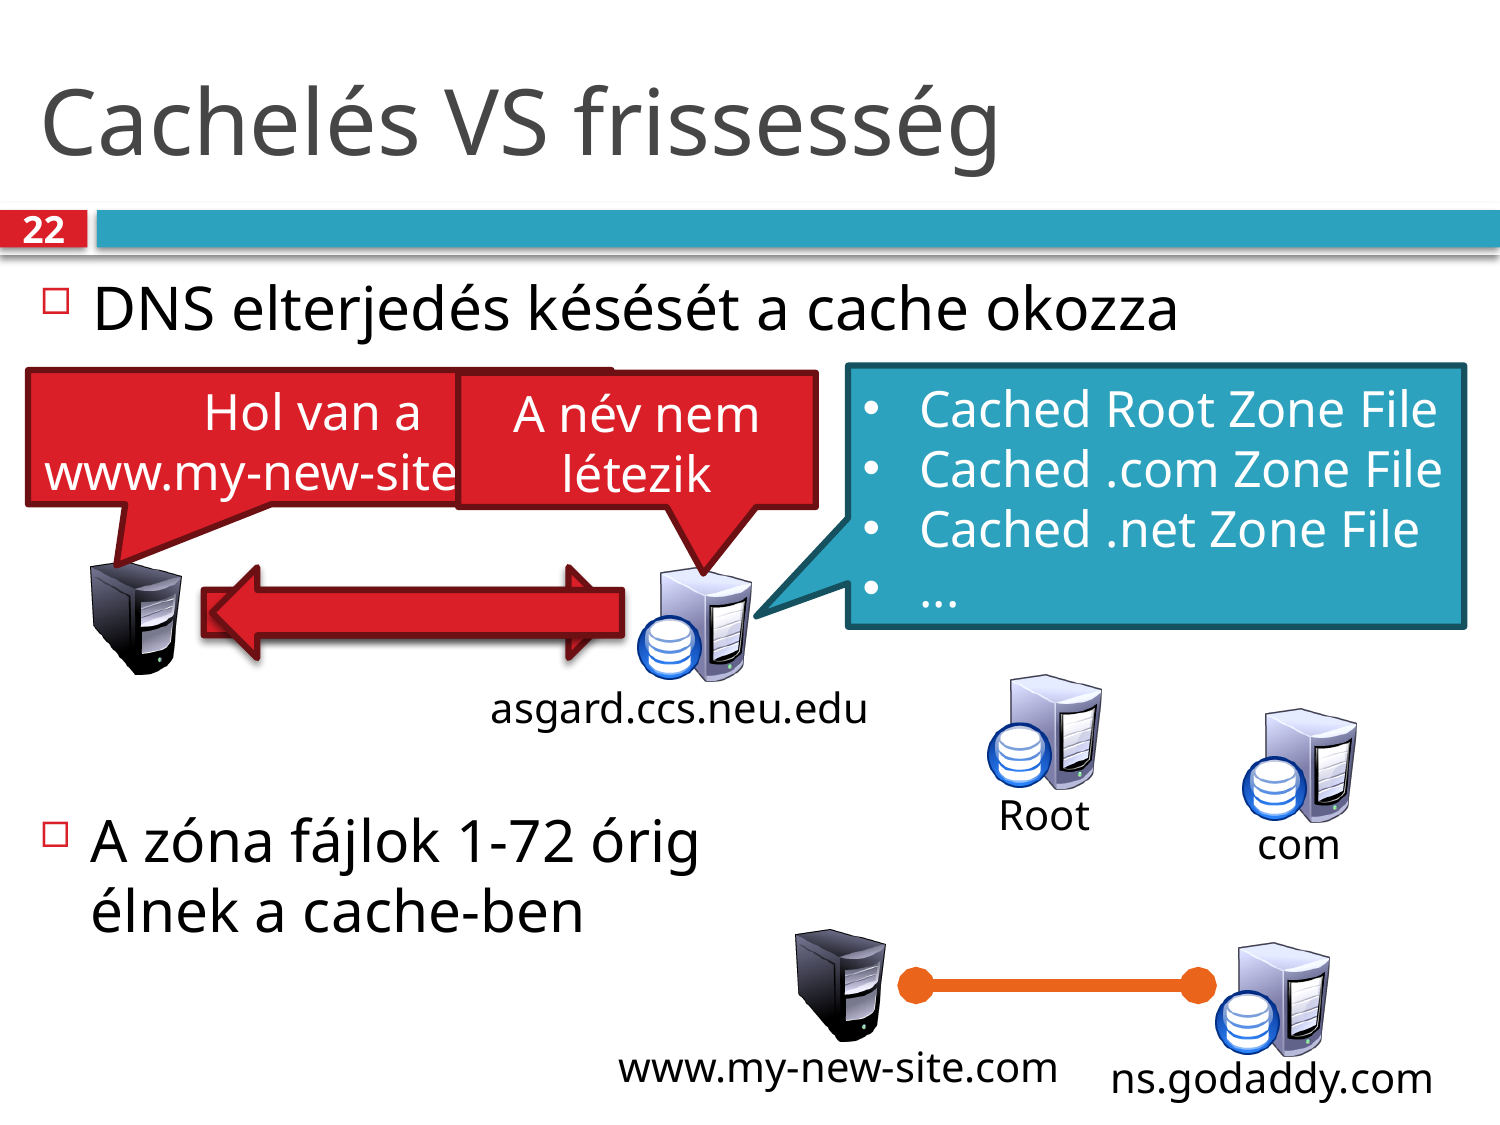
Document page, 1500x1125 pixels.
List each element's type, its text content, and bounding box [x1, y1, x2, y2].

list DNS elterjedés késését a cache okozza [24, 262, 1475, 366]
picture [636, 566, 752, 682]
picture [78, 560, 193, 675]
text_box A zóna fájlok 1-72 órig élnek a cache-ben [24, 796, 736, 963]
picture [1241, 708, 1357, 824]
picture [986, 674, 1102, 790]
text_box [457, 372, 817, 513]
picture [1215, 942, 1331, 1058]
title Cachelés VS frissesség [24, 37, 1475, 200]
text_box [567, 566, 591, 588]
text_box [202, 588, 231, 637]
text_box [211, 566, 623, 659]
picture [782, 928, 897, 1043]
text_box ns.godaddy.com [1096, 1044, 1450, 1109]
text_box [567, 646, 582, 659]
slide_number 22 [0, 206, 88, 257]
text_box com [1242, 832, 1357, 876]
text_box www.my-new-site.com [604, 1033, 1075, 1098]
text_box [27, 369, 612, 510]
text_box asgard.ccs.neu.edu [475, 674, 885, 739]
text_box Root [983, 796, 1105, 847]
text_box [847, 365, 1465, 628]
